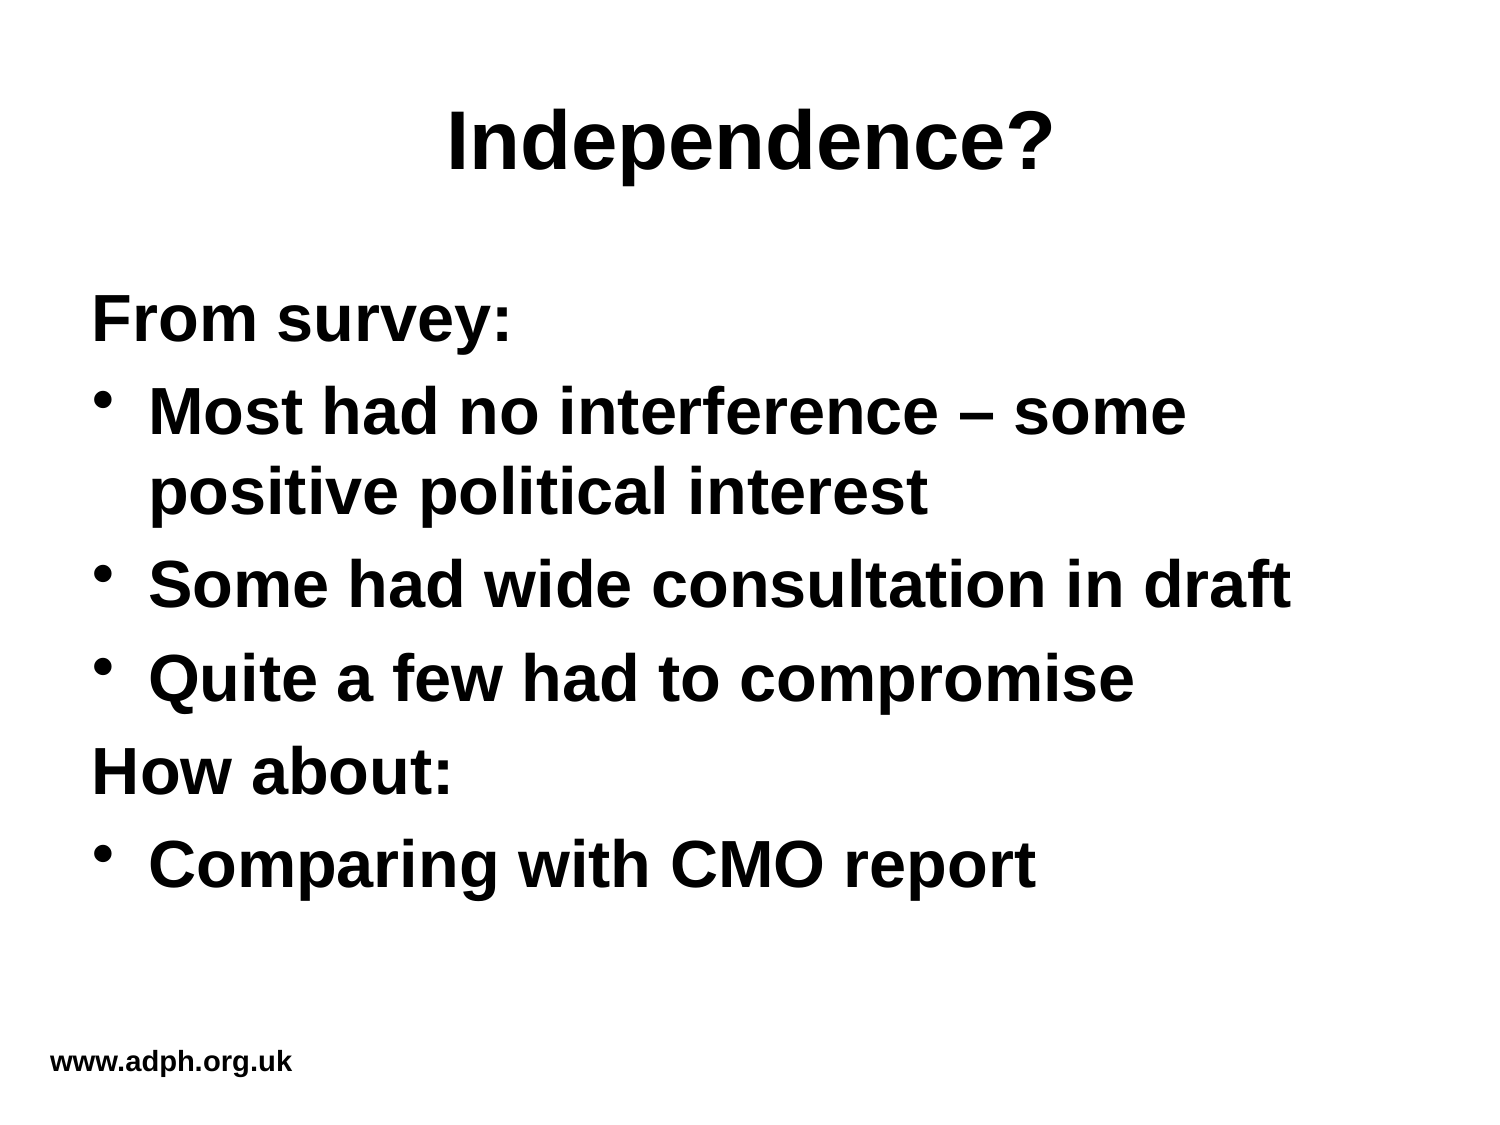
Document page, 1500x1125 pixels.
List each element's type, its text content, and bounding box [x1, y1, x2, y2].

title Independence? [76, 42, 1427, 231]
footer www.adph.org.uk [29, 1034, 313, 1083]
list From survey: Most had no interference – some positive political interest Some had wide consultation in draft Quite a few had to compromise How about: Comparing with CMO report [76, 267, 1436, 988]
